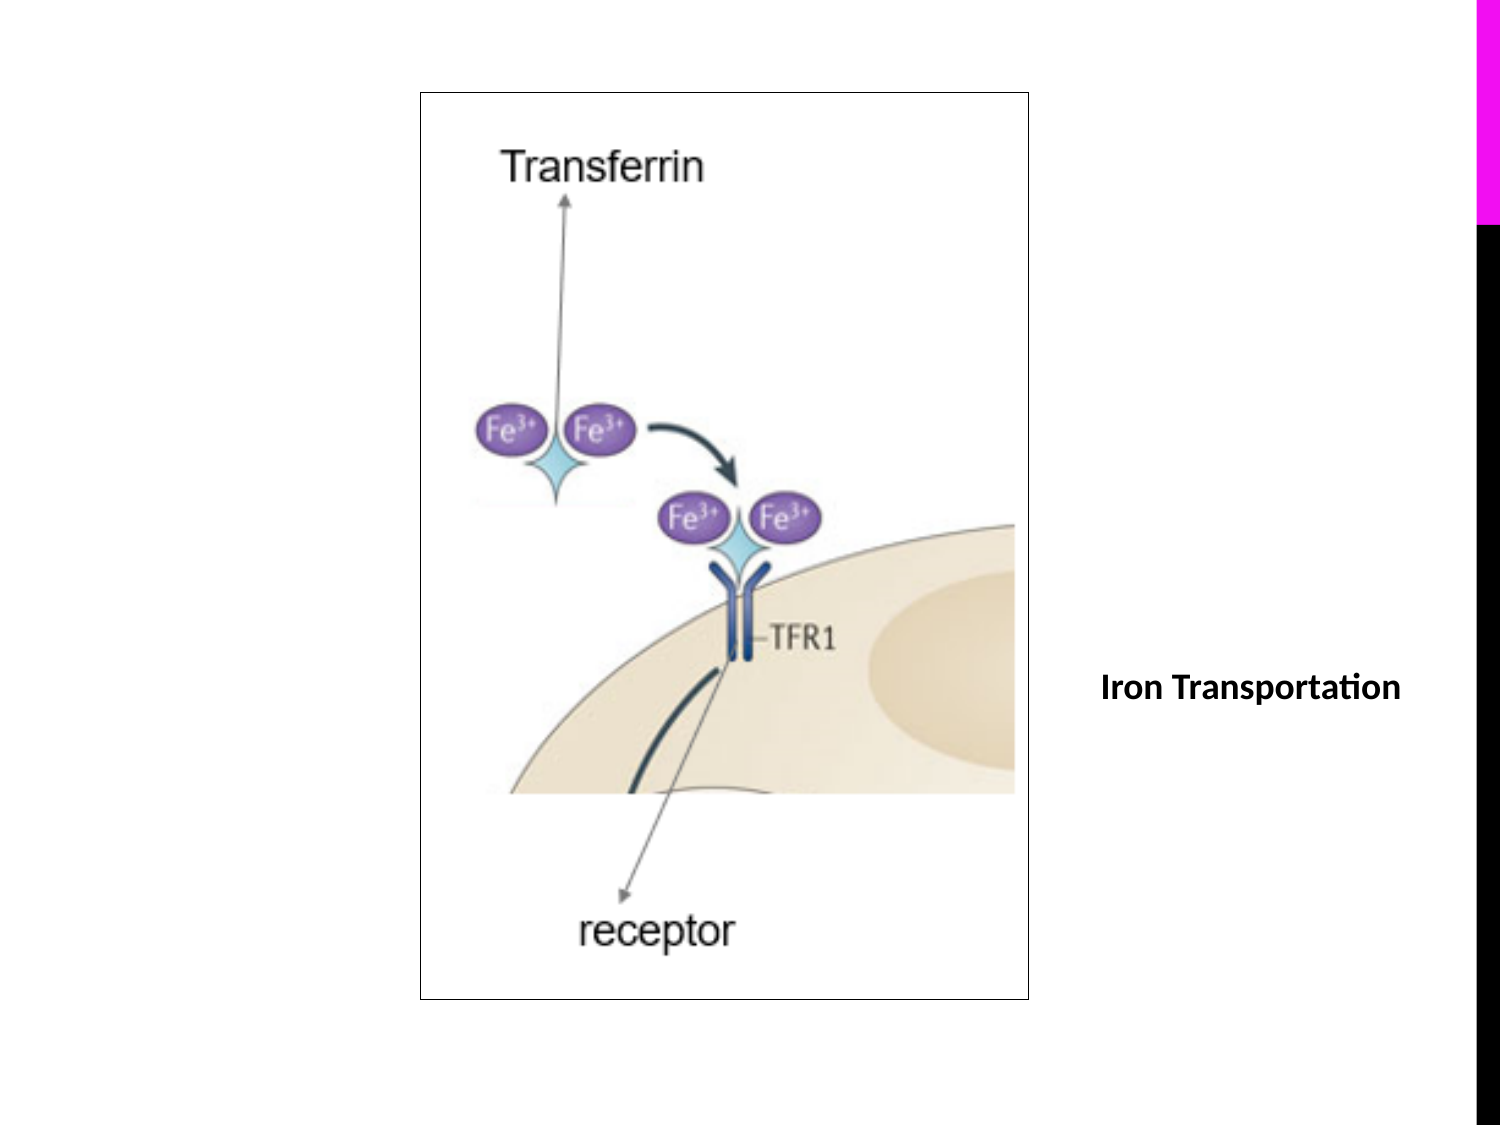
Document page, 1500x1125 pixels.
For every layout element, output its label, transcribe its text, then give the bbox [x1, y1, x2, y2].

text_box Iron Transportation [1085, 654, 1417, 715]
picture [420, 92, 1029, 1001]
